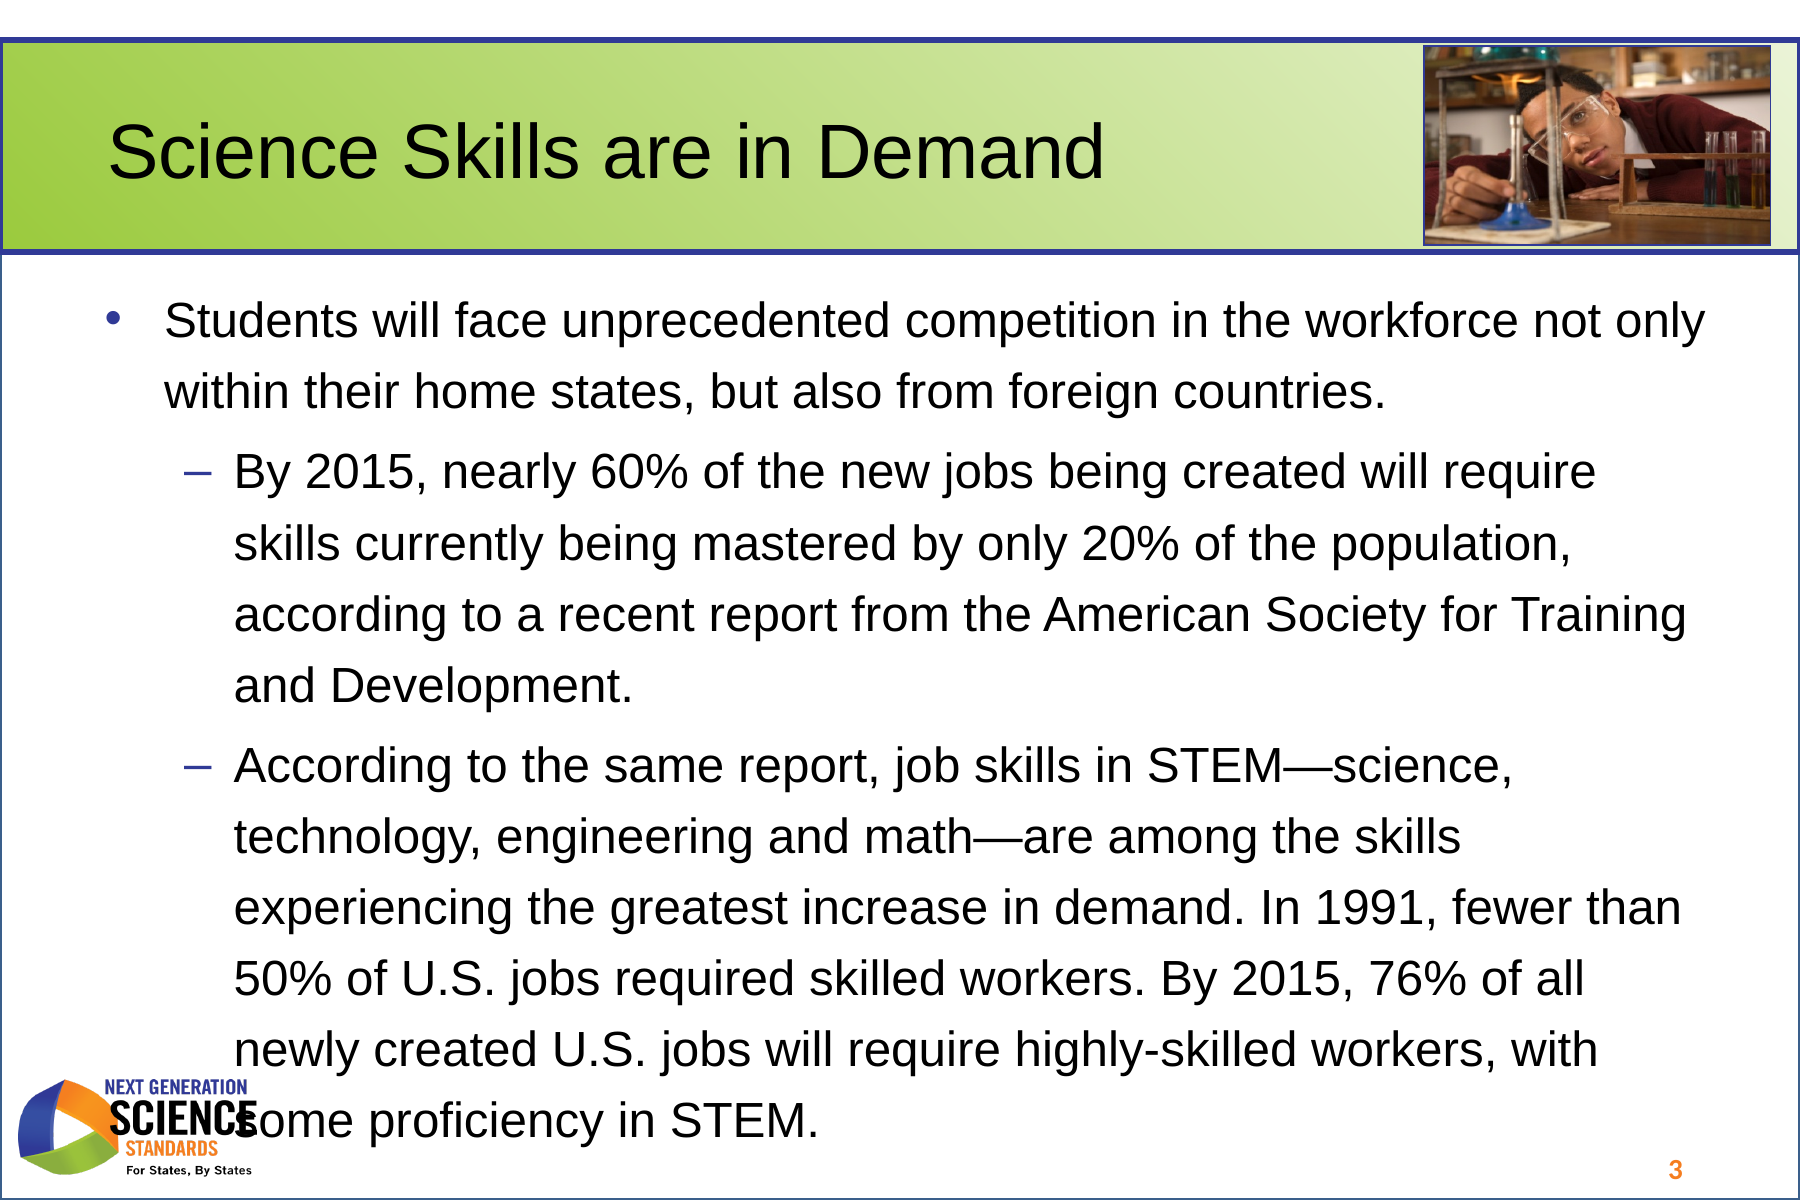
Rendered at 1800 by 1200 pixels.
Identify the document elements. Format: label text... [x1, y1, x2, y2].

picture [1711, 47, 1770, 244]
slide_number 3 [1620, 1136, 1700, 1200]
picture [18, 1079, 257, 1177]
list Students will face unprecedented competition in the workforce not only within their home states, but also from foreign countries. By 2015, nearly 60% of the new jobs being created will require skills currently being mastered by only 20% of the population, according to a recent report from the American Society for Training and Development. According to the same report, job skills in STEM—science, technology, engineering and math—are among the skills experiencing the greatest increase in demand. In 1991, fewer than 50% of U.S. jobs required skilled workers. By 2015, 76% of all newly created U.S. jobs will require highly-skilled workers, with some proficiency in STEM. [87, 267, 1738, 1163]
title Science Skills are in Demand [89, 47, 1711, 249]
